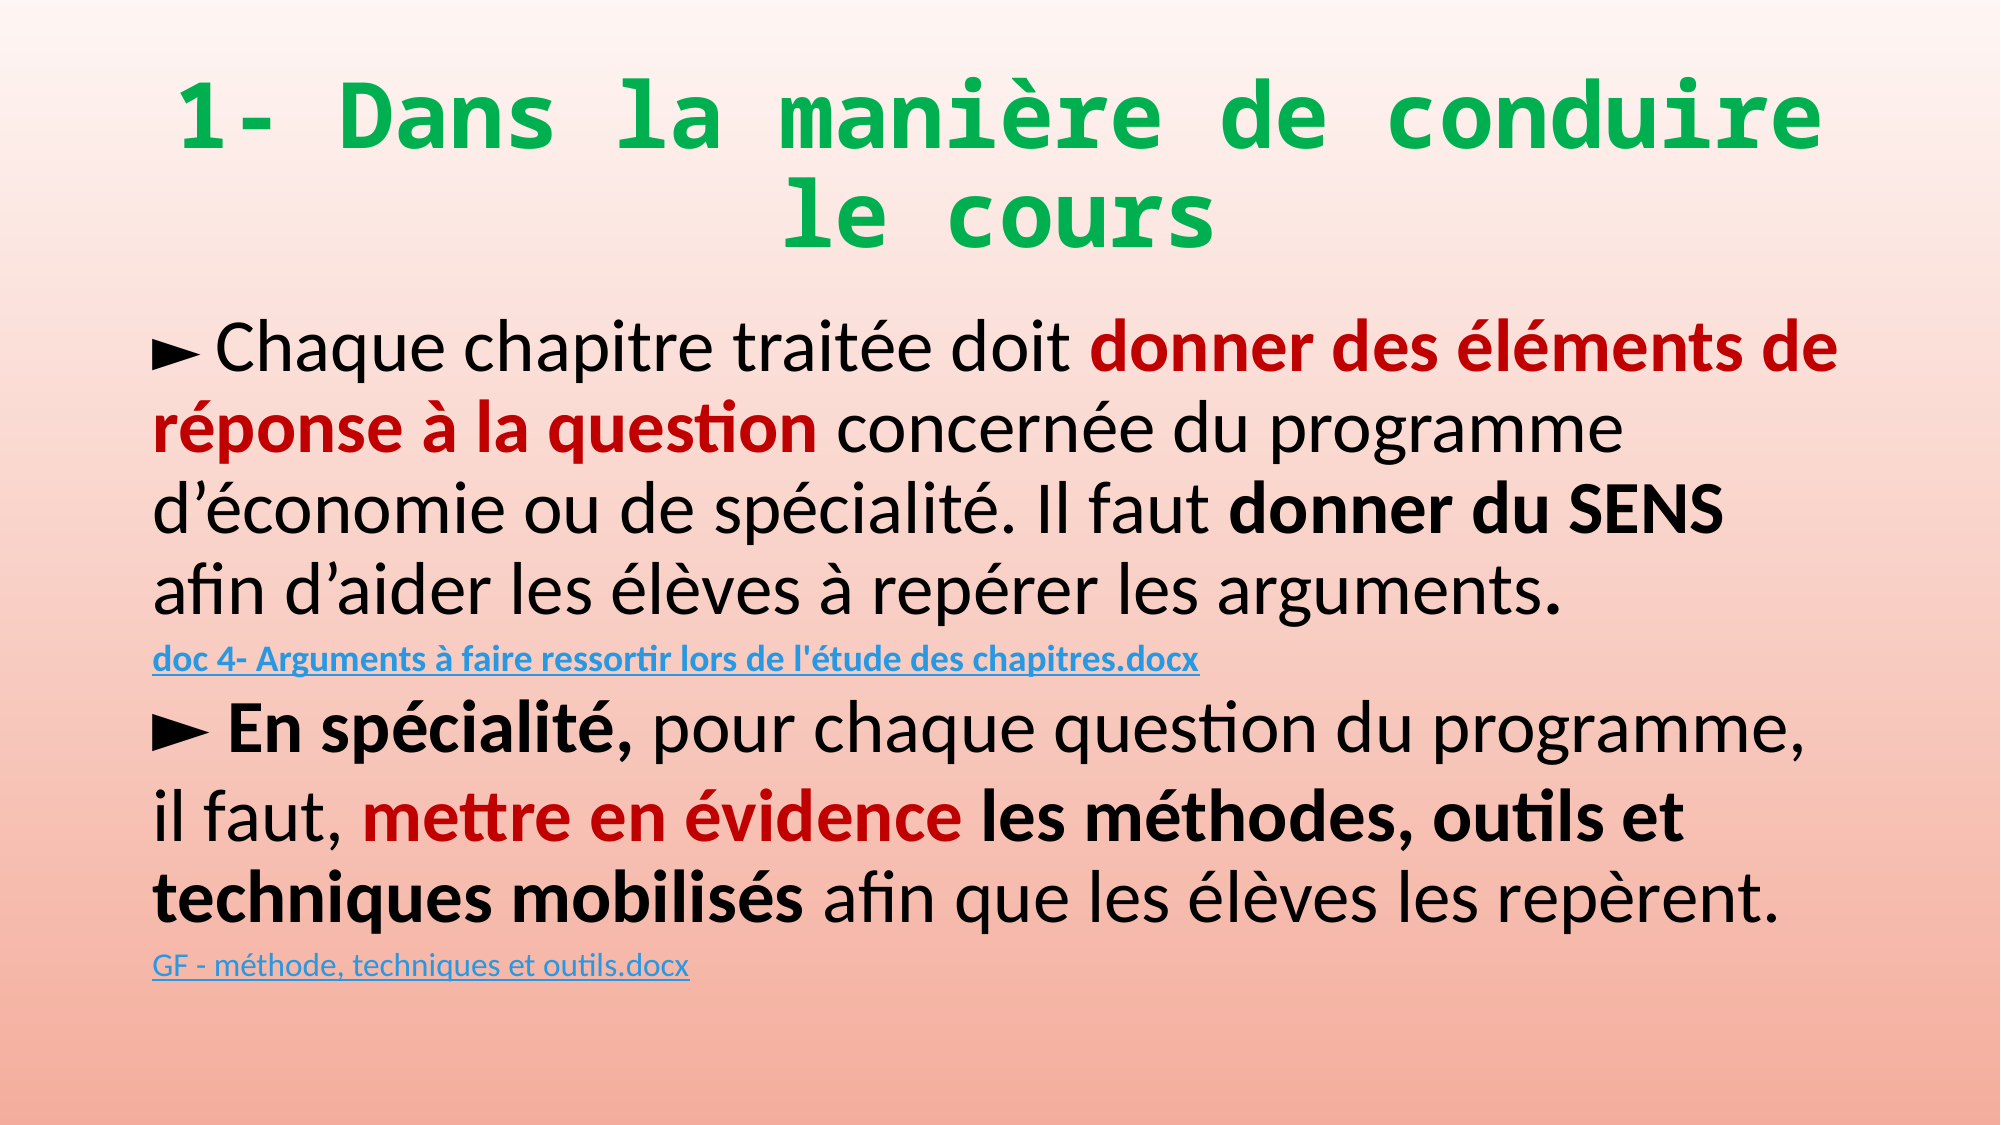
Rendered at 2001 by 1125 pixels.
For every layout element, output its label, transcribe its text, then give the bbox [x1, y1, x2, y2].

list ► Chaque chapitre traitée doit donner des éléments de réponse à la question concernée du programme d’économie ou de spécialité. Il faut donner du SENS afin d’aider les élèves à repérer les arguments. doc 4- Arguments à faire ressortir lors de l'étude des chapitres.docx ► En spécialité, pour chaque question du programme, il faut, mettre en évidence les méthodes, outils et techniques mobilisés afin que les élèves les repèrent. GF - méthode, techniques et outils.docx [137, 299, 1863, 1014]
title 1- Dans la manière de conduire le cours [137, 59, 1863, 278]
